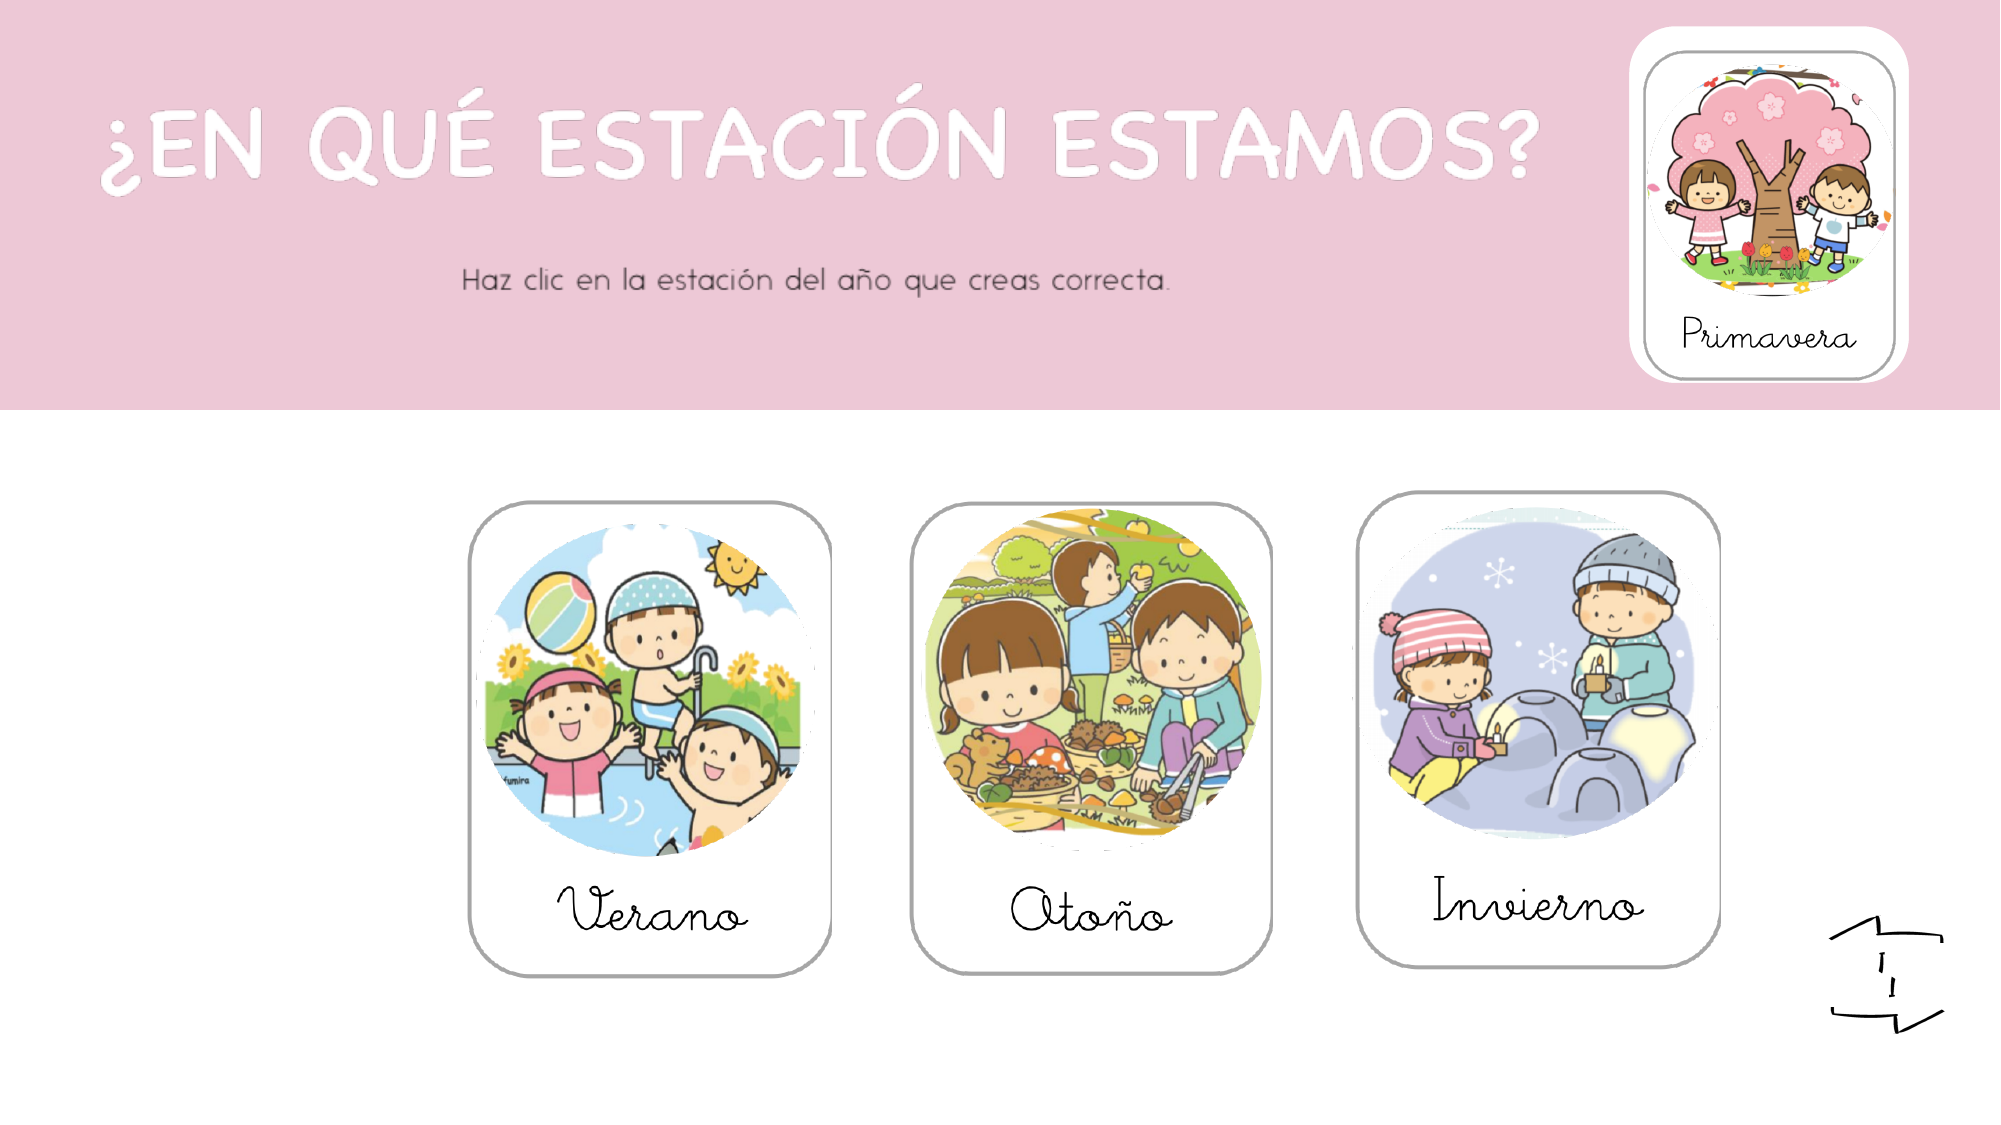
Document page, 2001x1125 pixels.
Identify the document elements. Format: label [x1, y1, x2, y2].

text_box [0, 0, 2000, 410]
picture [1349, 490, 1721, 986]
text_box [1627, 24, 1911, 372]
picture [466, 500, 832, 996]
picture [2, 51, 1632, 314]
text_box [0, 410, 2000, 1125]
picture [1642, 50, 1896, 393]
picture [908, 500, 1273, 996]
picture [1786, 845, 1988, 1105]
